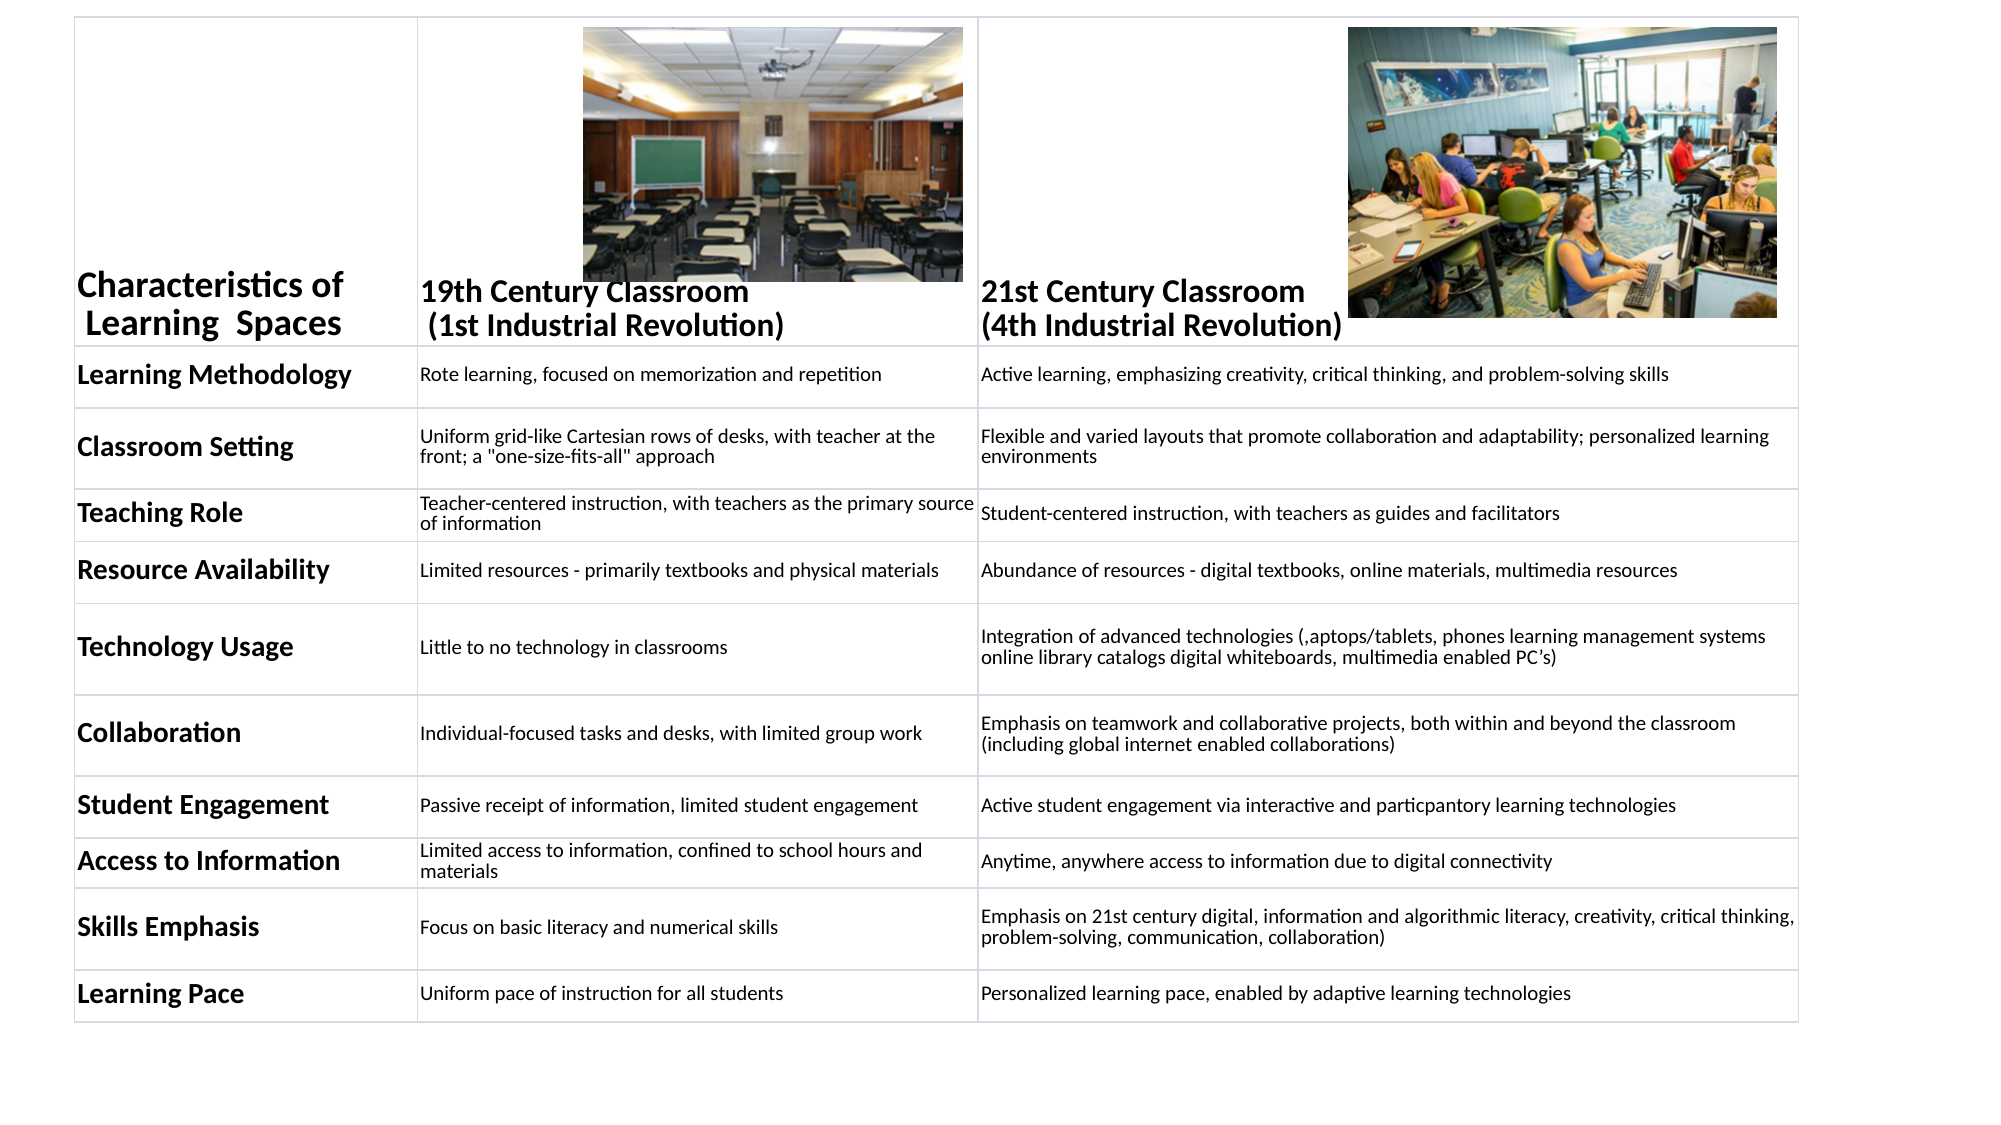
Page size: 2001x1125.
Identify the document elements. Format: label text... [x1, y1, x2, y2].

table_cell Teacher-centered instruction, with teachers as the primary source of information [418, 490, 977, 541]
table_cell Rote learning, focused on memorization and repetition [418, 347, 977, 407]
table_cell Anytime, anywhere access to information due to digital connectivity [979, 839, 1798, 887]
table_header 21st Century Classroom (4th Industrial Revolution) [979, 18, 1798, 345]
table_cell Little to no technology in classrooms [418, 604, 977, 694]
table_cell Integration of advanced technologies (,aptops/tablets, phones learning management systems online library catalogs digital whiteboards, multimedia enabled PC’s) [979, 604, 1798, 694]
table_cell Passive receipt of information, limited student engagement [418, 777, 977, 837]
table_cell Active student engagement via interactive and particpantory learning technologies [979, 777, 1798, 837]
picture [583, 27, 963, 282]
table_cell Focus on basic literacy and numerical skills [418, 889, 977, 969]
table_cell Classroom Setting [75, 409, 417, 488]
picture [1348, 27, 1777, 318]
table_cell Active learning, emphasizing creativity, critical thinking, and problem-solving skills [979, 347, 1798, 407]
table_cell Technology Usage [75, 604, 417, 694]
table_cell Uniform grid-like Cartesian rows of desks, with teacher at the front; a "one-size-fits-all" approach [418, 409, 977, 488]
table_cell Uniform pace of instruction for all students [418, 971, 977, 1021]
table_cell Access to Information [75, 839, 417, 887]
table_cell Teaching Role [75, 490, 417, 541]
table_cell Personalized learning pace, enabled by adaptive learning technologies [979, 971, 1798, 1021]
table_cell Skills Emphasis [75, 889, 417, 969]
table_cell Learning Methodology [75, 347, 417, 407]
table_header Characteristics of Learning Spaces [75, 18, 417, 345]
table_cell Individual-focused tasks and desks, with limited group work [418, 696, 977, 775]
table_header 19th Century Classroom (1st Industrial Revolution) [418, 18, 977, 345]
table_cell Student Engagement [75, 777, 417, 837]
table_cell Abundance of resources - digital textbooks, online materials, multimedia resources [979, 542, 1798, 603]
table_cell Collaboration [75, 696, 417, 775]
table_cell Resource Availability [75, 542, 417, 603]
table_cell Learning Pace [75, 971, 417, 1021]
table_cell Student-centered instruction, with teachers as guides and facilitators [979, 490, 1798, 541]
table_cell Emphasis on teamwork and collaborative projects, both within and beyond the classroom (including global internet enabled collaborations) [979, 696, 1798, 775]
table_cell Limited access to information, confined to school hours and materials [418, 839, 977, 887]
table_cell Emphasis on 21st century digital, information and algorithmic literacy, creativity, critical thinking, problem-solving, communication, collaboration) [979, 889, 1798, 969]
table_cell Limited resources - primarily textbooks and physical materials [418, 542, 977, 603]
table_cell Flexible and varied layouts that promote collaboration and adaptability; personalized learning environments [979, 409, 1798, 488]
